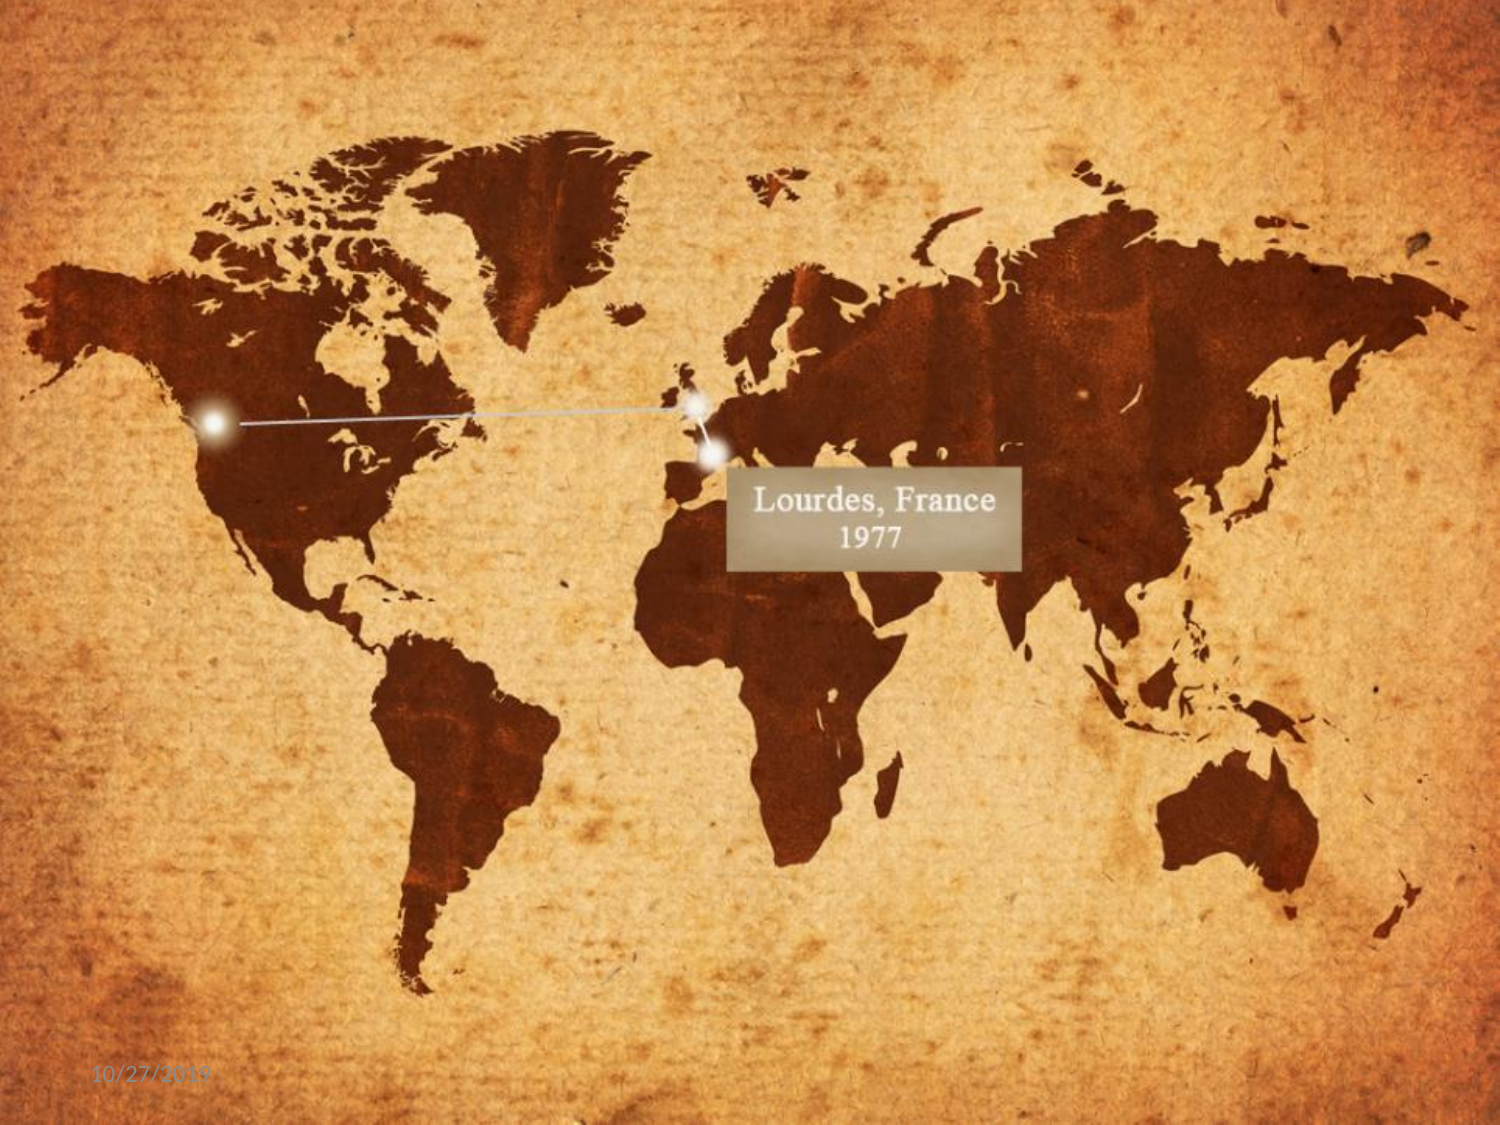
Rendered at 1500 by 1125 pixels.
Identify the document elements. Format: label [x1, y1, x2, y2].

list [0, 0, 1500, 1125]
